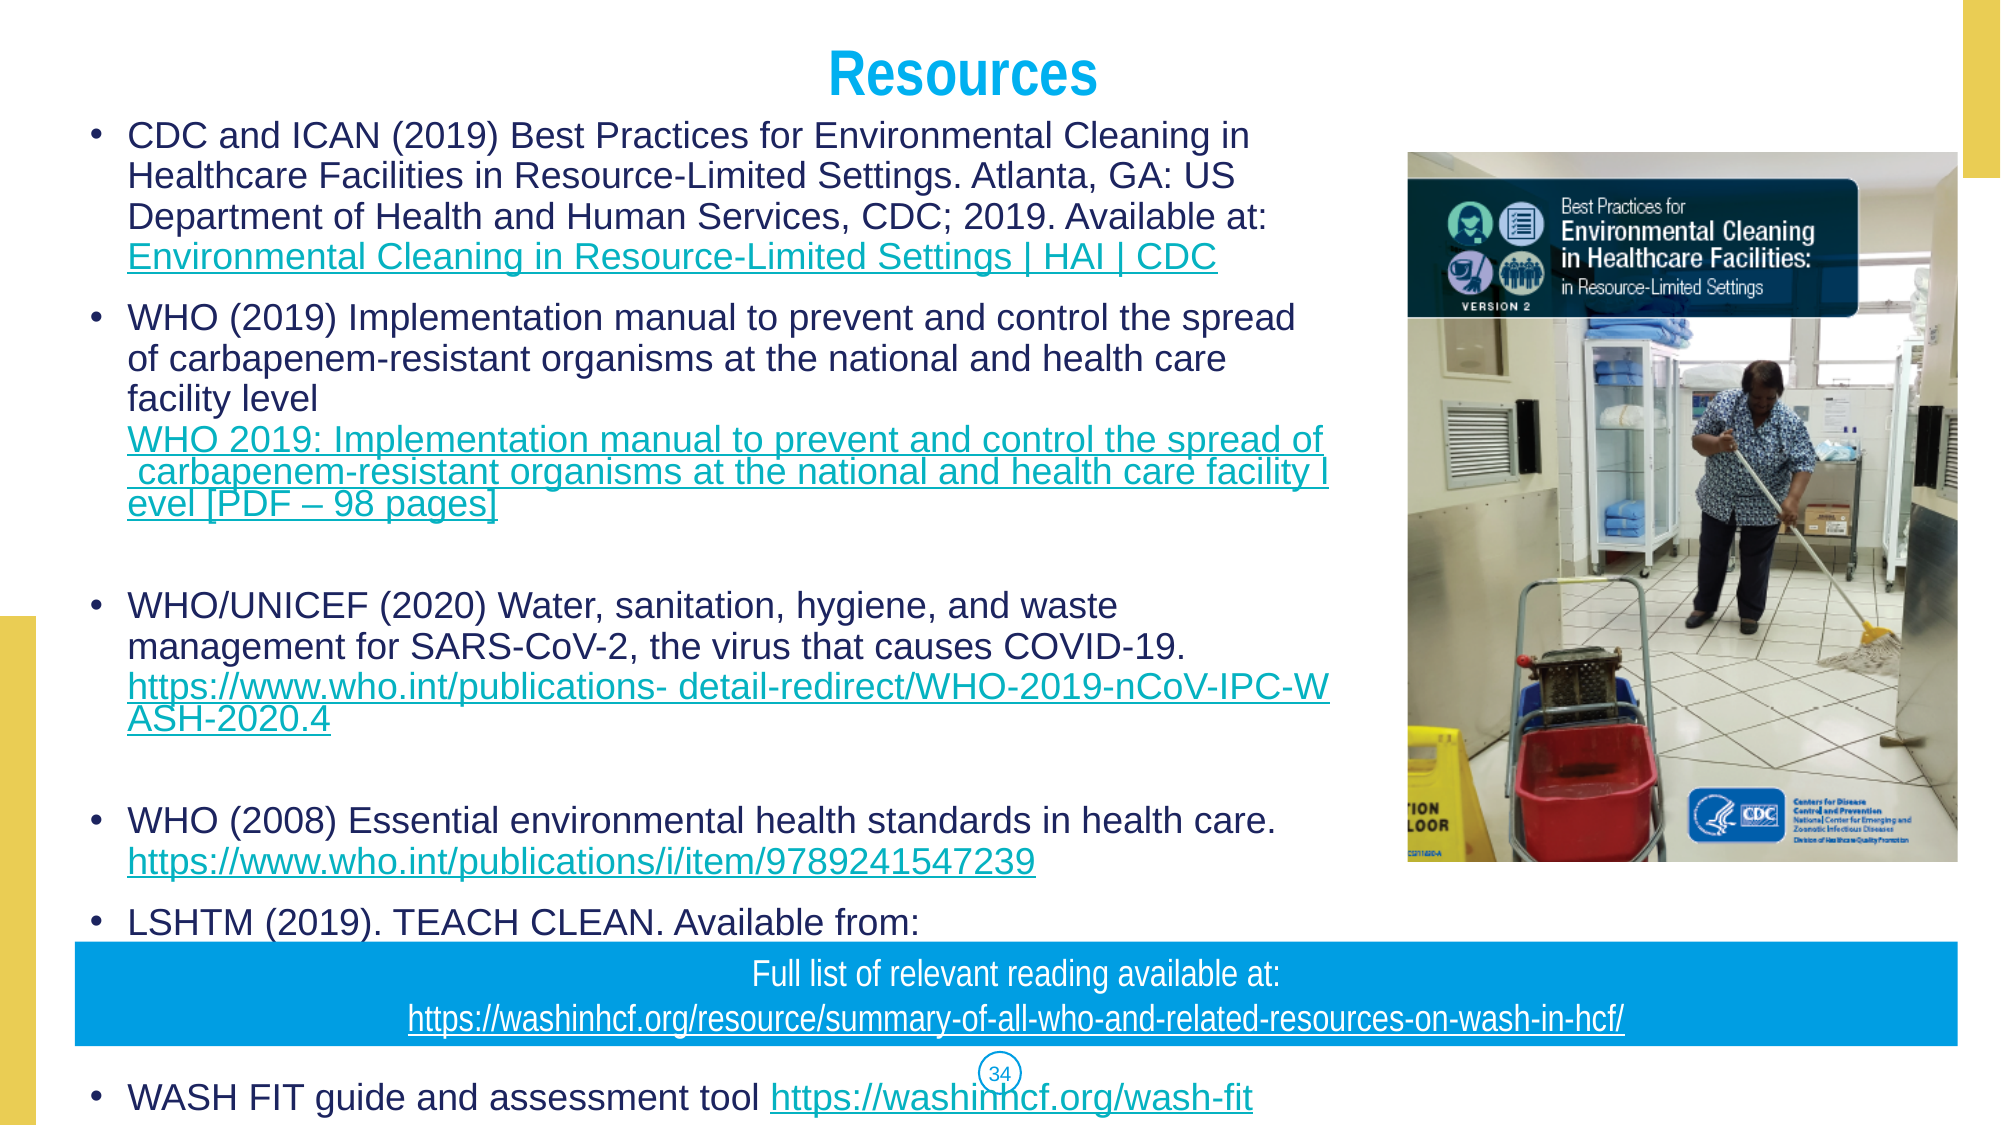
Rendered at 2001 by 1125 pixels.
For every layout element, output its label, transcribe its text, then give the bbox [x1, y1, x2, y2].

text_box CDC and ICAN (2019) Best Practices for Environmental Cleaning in Healthcare Facilities in Resource-Limited Settings. Atlanta, GA: US Department of Health and Human Services, CDC; 2019. Available at: Environmental Cleaning in Resource-Limited Settings | HAI | CDC WHO (2019) Implementation manual to prevent and control the spread of carbapenem-resistant organisms at the national and health care facility level WHO 2019: Implementation manual to prevent and control the spread of carbapenem-resistant organisms at the national and health care facility level [PDF – 98 pages] WHO/UNICEF (2020) Water, sanitation, hygiene, and waste management for SARS-CoV-2, the virus that causes COVID-19. https://www.who.int/publications- detail-redirect/WHO-2019-nCoV-IPC-WASH-2020.4 WHO (2008) Essential environmental health standards in health care. https://www.who.int/publications/i/item/9789241547239 LSHTM (2019). TEACH CLEAN. Available from: https://www.lshtm.ac.uk/research/centres/march-centre/soapbox-collaborative/teach-clean WASH FIT guide and assessment tool https://washinhcf.org/wash-fit [75, 108, 1346, 818]
text_box Resources [75, 32, 1853, 273]
text_box Full list of relevant reading available at: https://washinhcf.org/resource/summary-of-all-who-and-related-resources-on-wash-in-hcf/ [74, 941, 1958, 1047]
picture [1407, 152, 1958, 862]
slide_number 34 [0, 1042, 2000, 1103]
